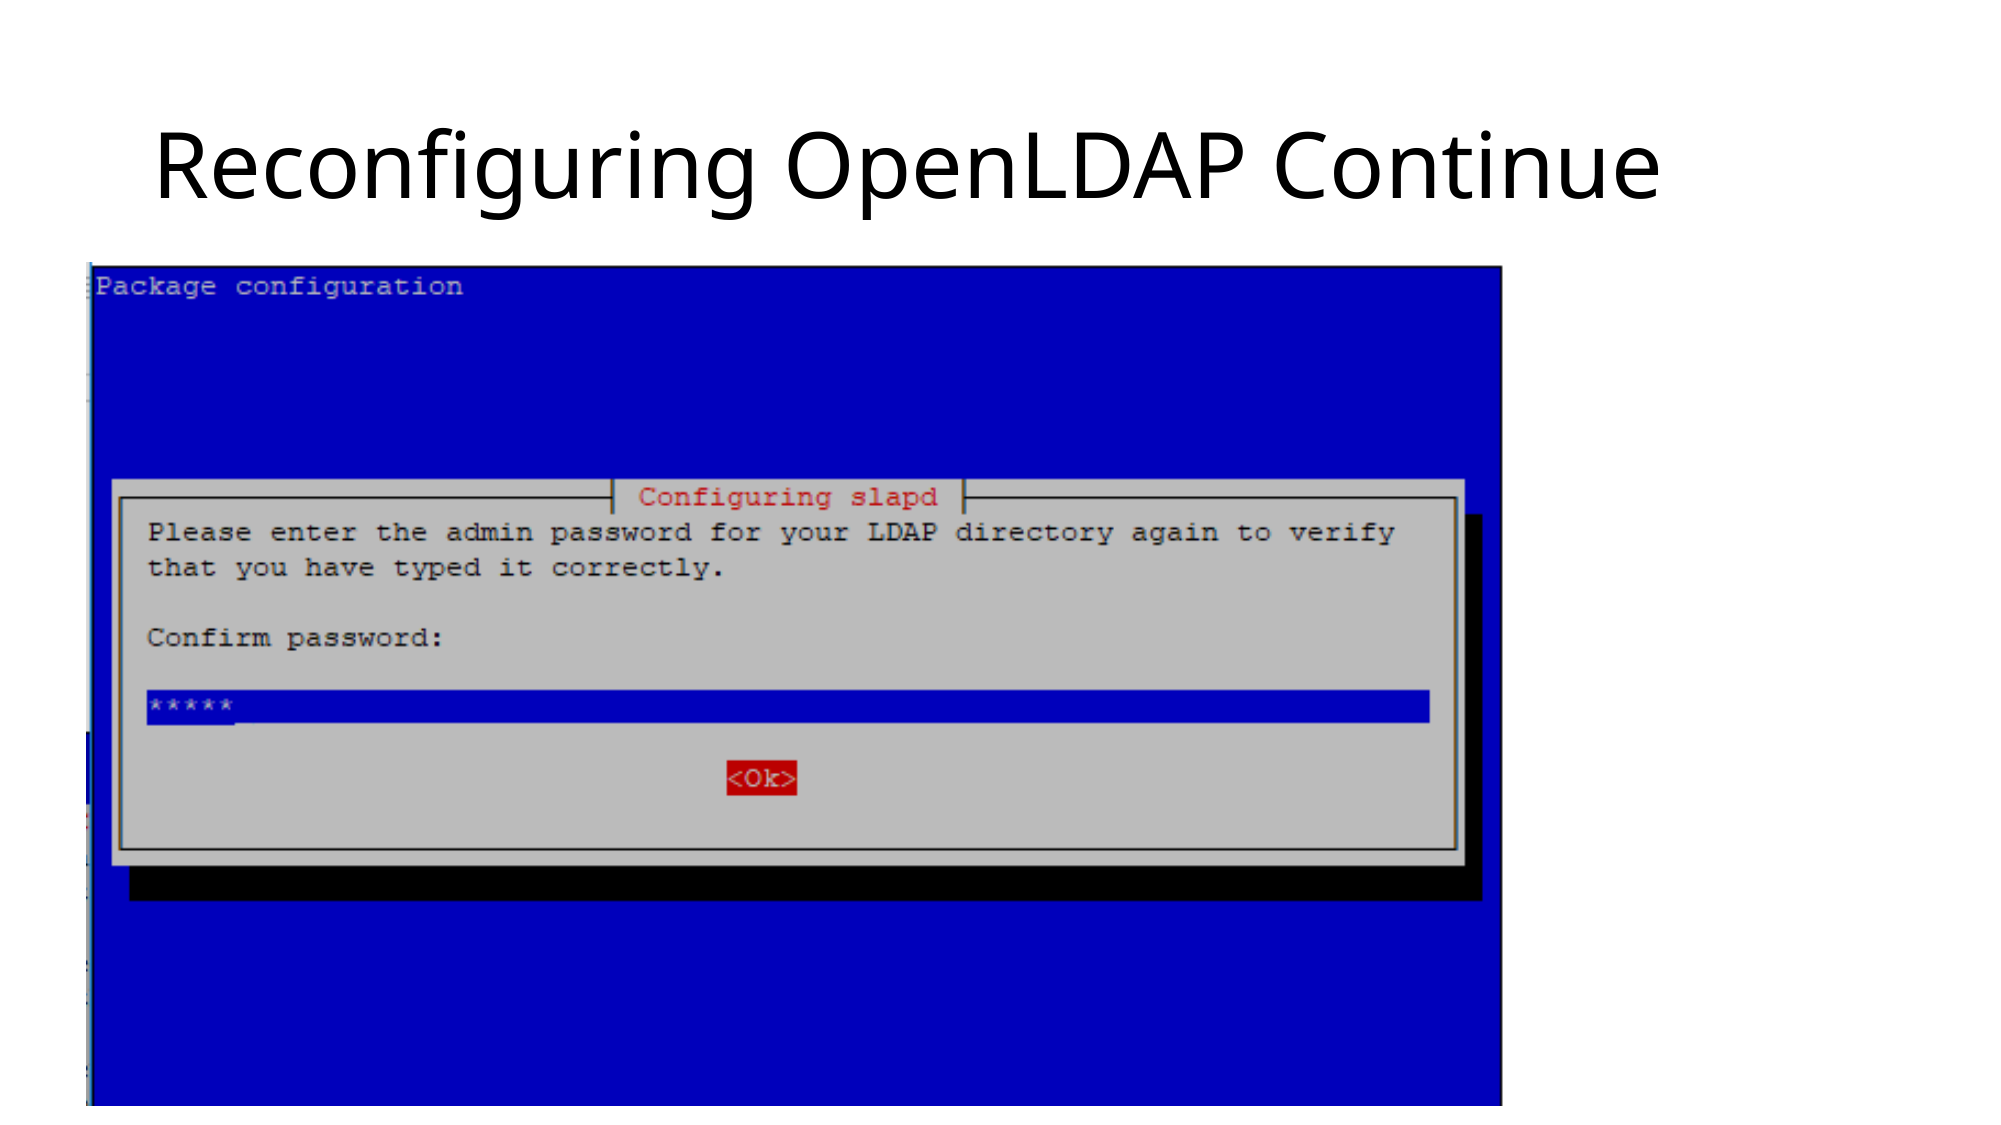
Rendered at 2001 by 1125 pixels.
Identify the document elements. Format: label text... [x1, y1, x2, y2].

title Reconfiguring OpenLDAP Continue [137, 59, 1863, 278]
picture [86, 262, 1505, 1106]
